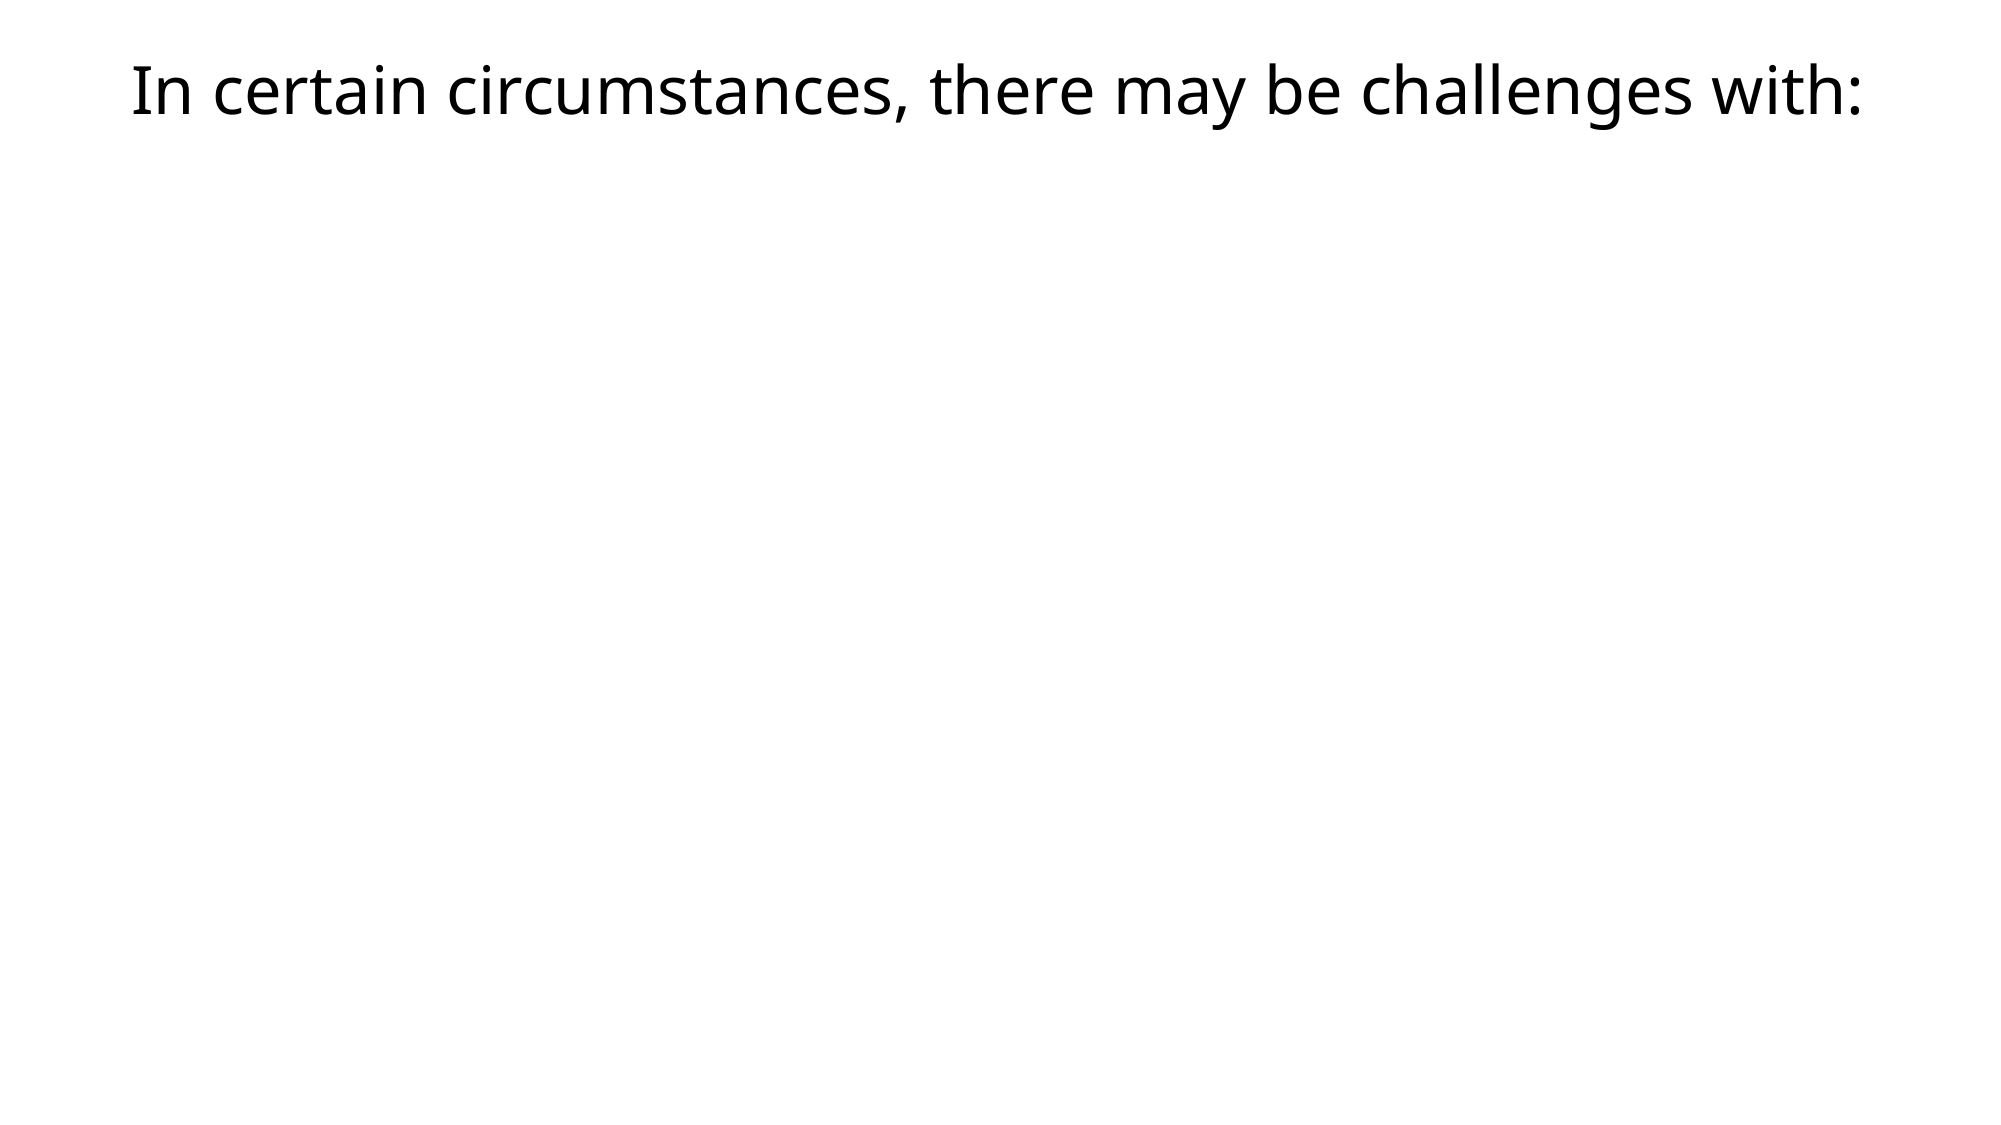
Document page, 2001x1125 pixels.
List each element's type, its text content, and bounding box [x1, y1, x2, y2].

title In certain circumstances, there may be challenges with: [116, 45, 1900, 141]
